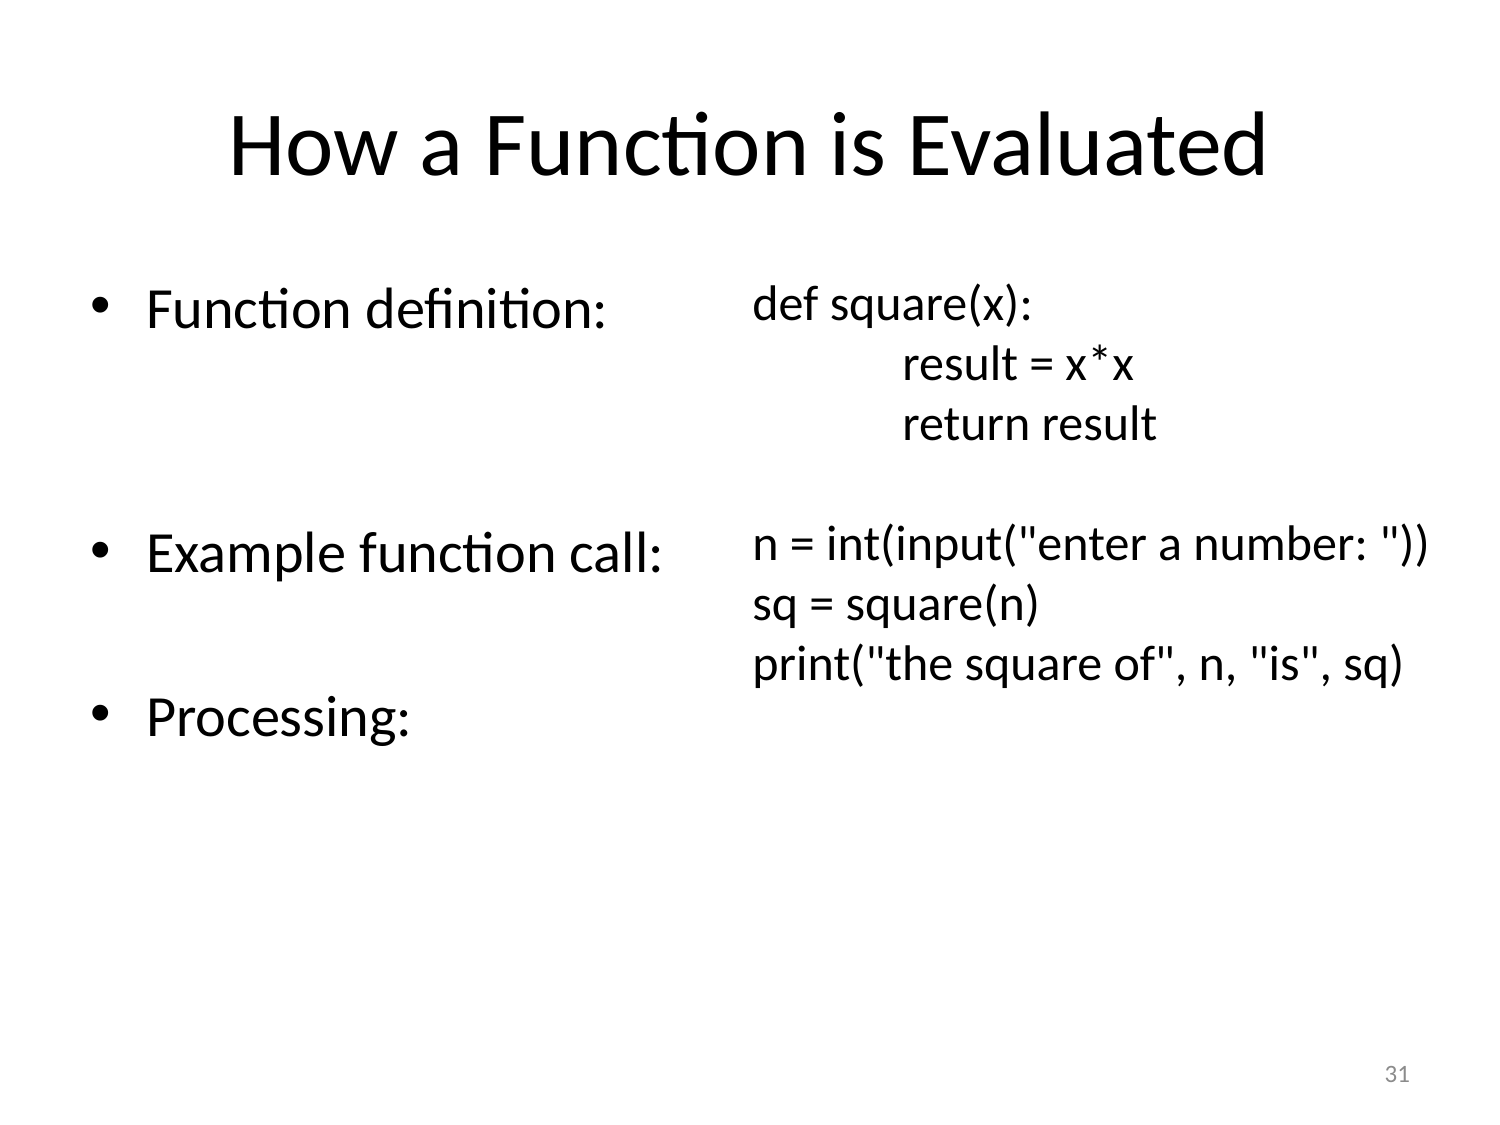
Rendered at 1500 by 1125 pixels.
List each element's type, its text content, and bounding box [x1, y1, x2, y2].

list Function definition: Example function call: Processing: [75, 262, 700, 1005]
slide_number 31 [1074, 1042, 1425, 1103]
title How a Function is Evaluated [75, 45, 1425, 233]
text_box def square(x): result = x*x return result n = int(input("enter a number: ")) sq = square(n) print("the square of", n, "is", sq) [737, 262, 1475, 1005]
